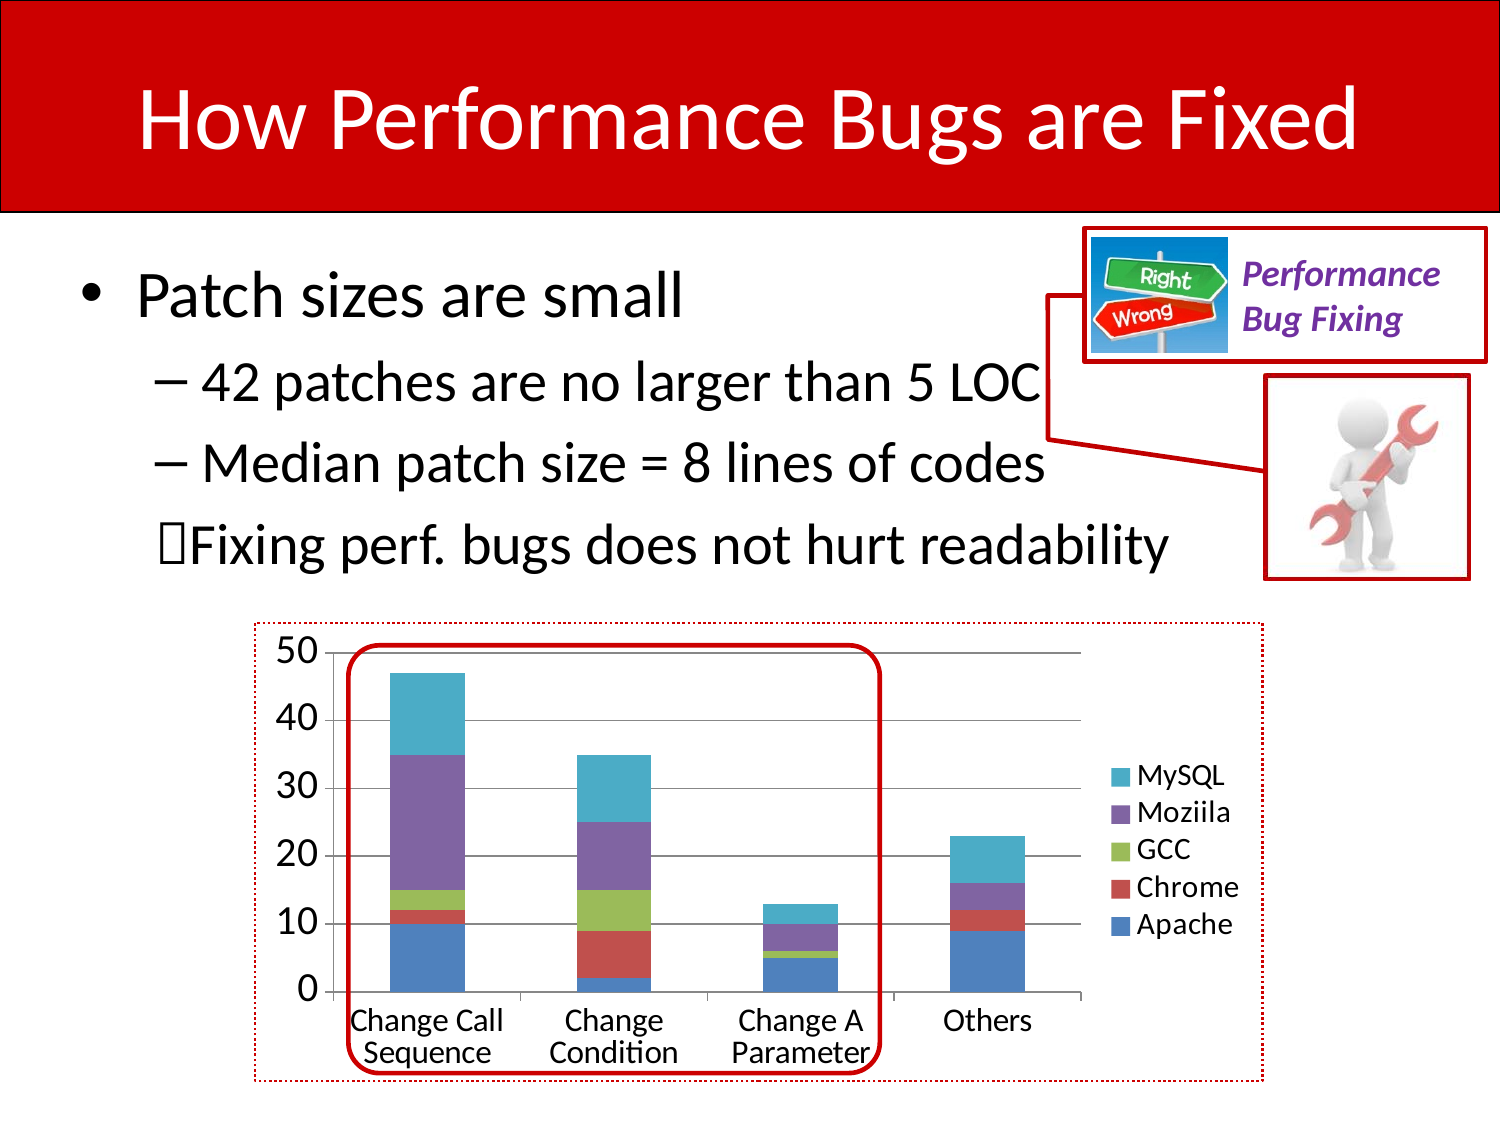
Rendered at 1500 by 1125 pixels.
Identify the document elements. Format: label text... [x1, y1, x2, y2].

list Patch sizes are small 42 patches are no larger than 5 LOC Median patch size = 8 lines of codes Fixing perf. bugs does not hurt readability [64, 243, 1415, 986]
chart [253, 621, 1264, 1083]
title How Performance Bugs are Fixed [75, 19, 1425, 207]
picture [1263, 373, 1471, 581]
text_box [0, 0, 1500, 213]
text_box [1084, 227, 1500, 362]
